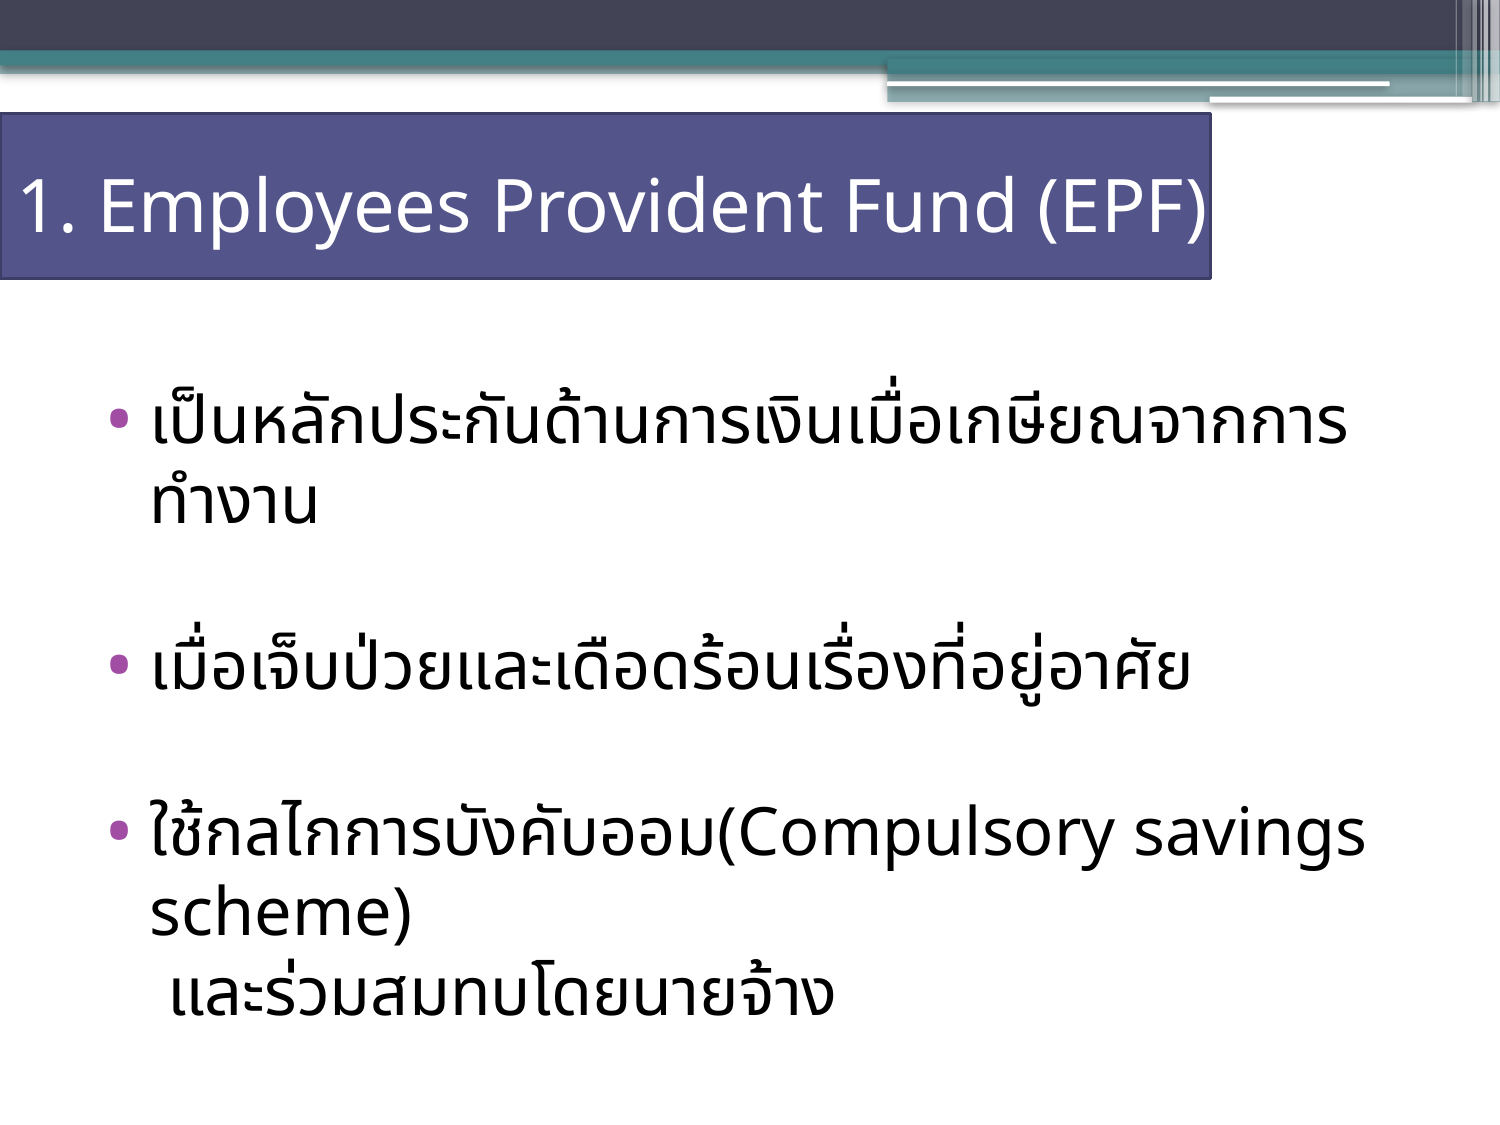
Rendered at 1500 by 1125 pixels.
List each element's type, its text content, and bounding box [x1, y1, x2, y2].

text_box [0, 112, 1212, 280]
title 1. Employees Provident Fund (EPF) [1, 148, 1352, 324]
list เป็นหลักประกันด้านการเงินเมื่อเกษียณจากการทำงาน เมื่อเจ็บป่วยและเดือดร้อนเรื่องที่อยู่อาศัย ใช้กลไกการบังคับออม(Compulsory savings scheme) และร่วมสมทบโดยนายจ้าง [75, 369, 1425, 1079]
